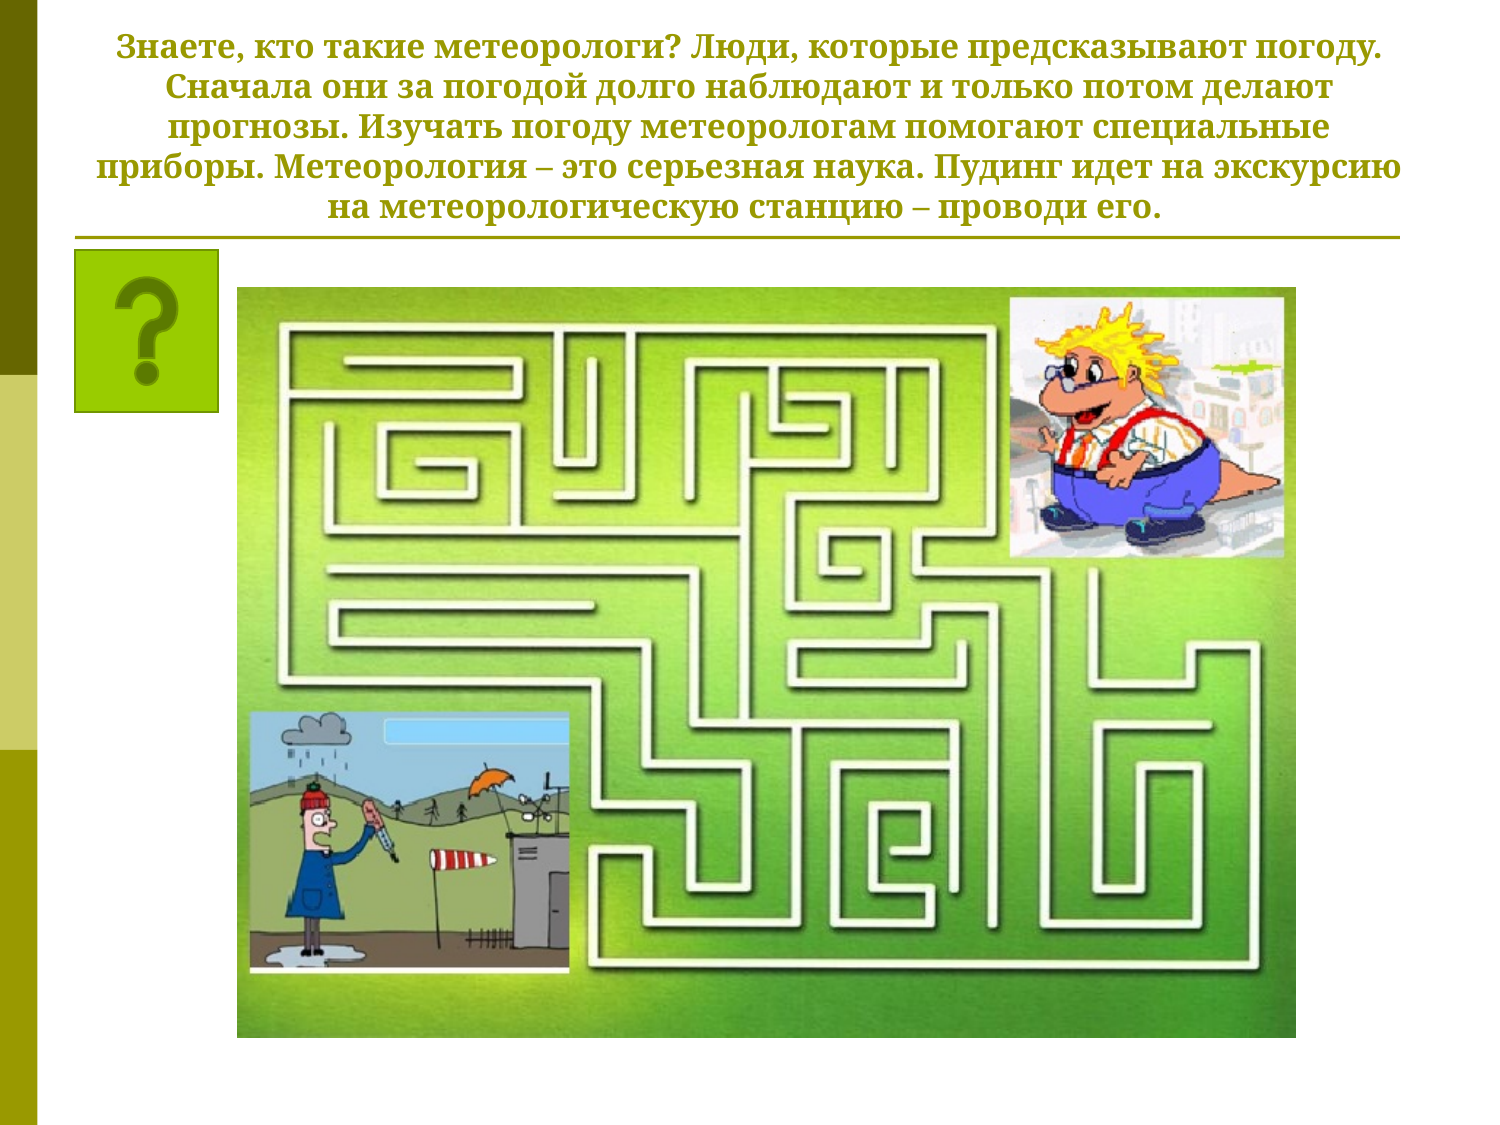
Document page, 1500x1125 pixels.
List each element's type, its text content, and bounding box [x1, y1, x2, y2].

title Знаете, кто такие метеорологи? Люди, которые предсказывают погоду. Сначала они за погодой долго наблюдают и только потом делают прогнозы. Изучать погоду метеорологам помогают специальные приборы. Метеорология – это серьезная наука. Пудинг идет на экскурсию на метеорологическую станцию – проводи его. [74, 45, 1426, 233]
text_box [74, 249, 219, 413]
picture [237, 287, 1296, 1038]
